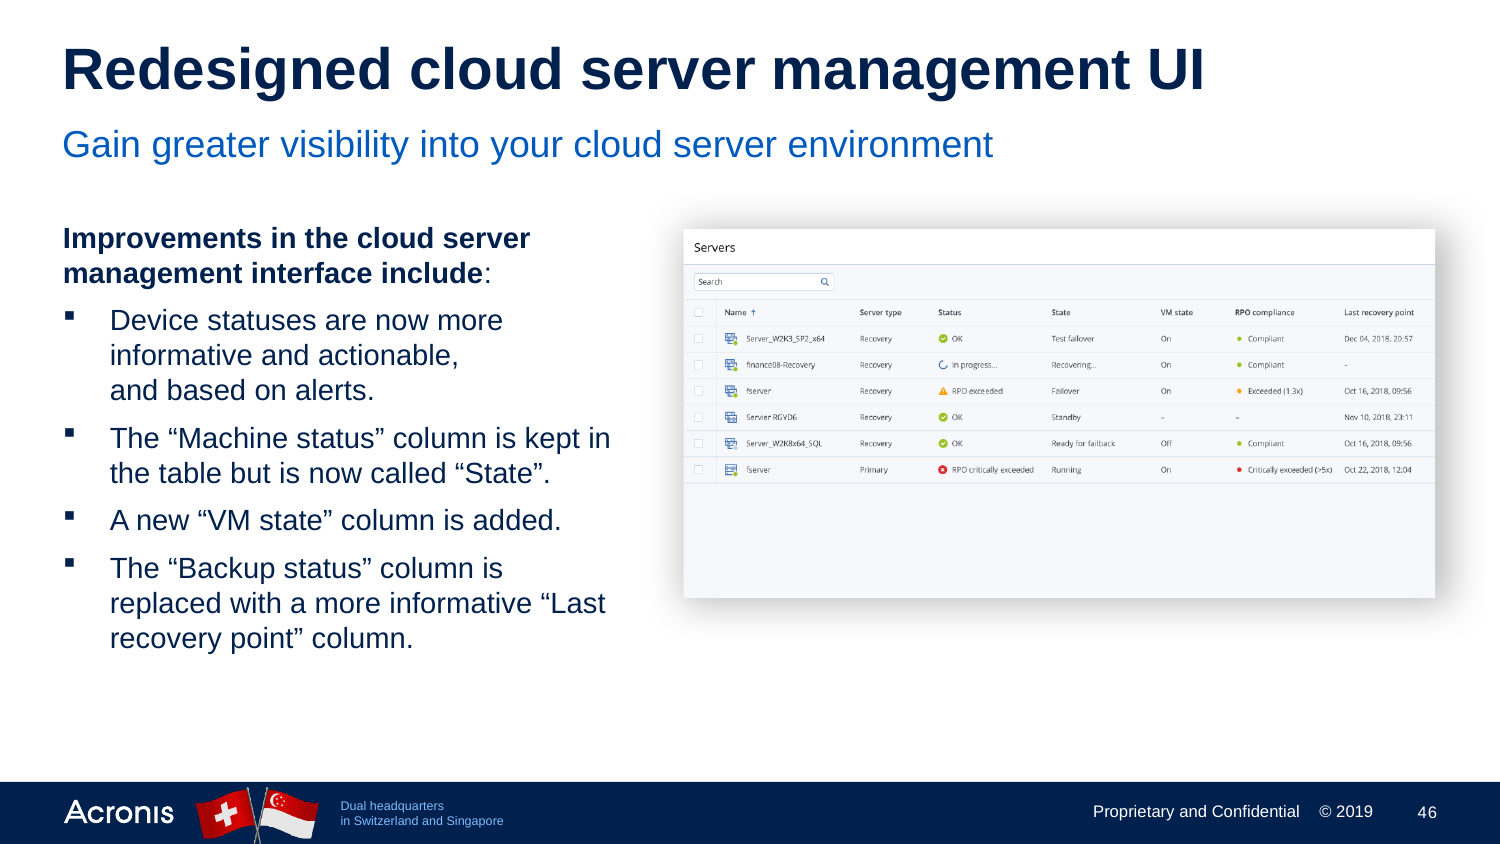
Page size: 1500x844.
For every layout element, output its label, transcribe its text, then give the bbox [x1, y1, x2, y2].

title Redesigned cloud server management UI [62, 38, 1436, 156]
text_box Gain greater visibility into your cloud server environment [47, 112, 1143, 173]
picture [683, 229, 1436, 598]
picture [195, 787, 319, 844]
text_box Improvements in the cloud server management interface include: Device statuses are now more informative and actionable, and based on alerts. The “Machine status” column is kept in the table but is now called “State”. A new “VM state” column is added. The “Backup status” column is replaced with a more informative “Last recovery point” column. [62, 219, 619, 674]
